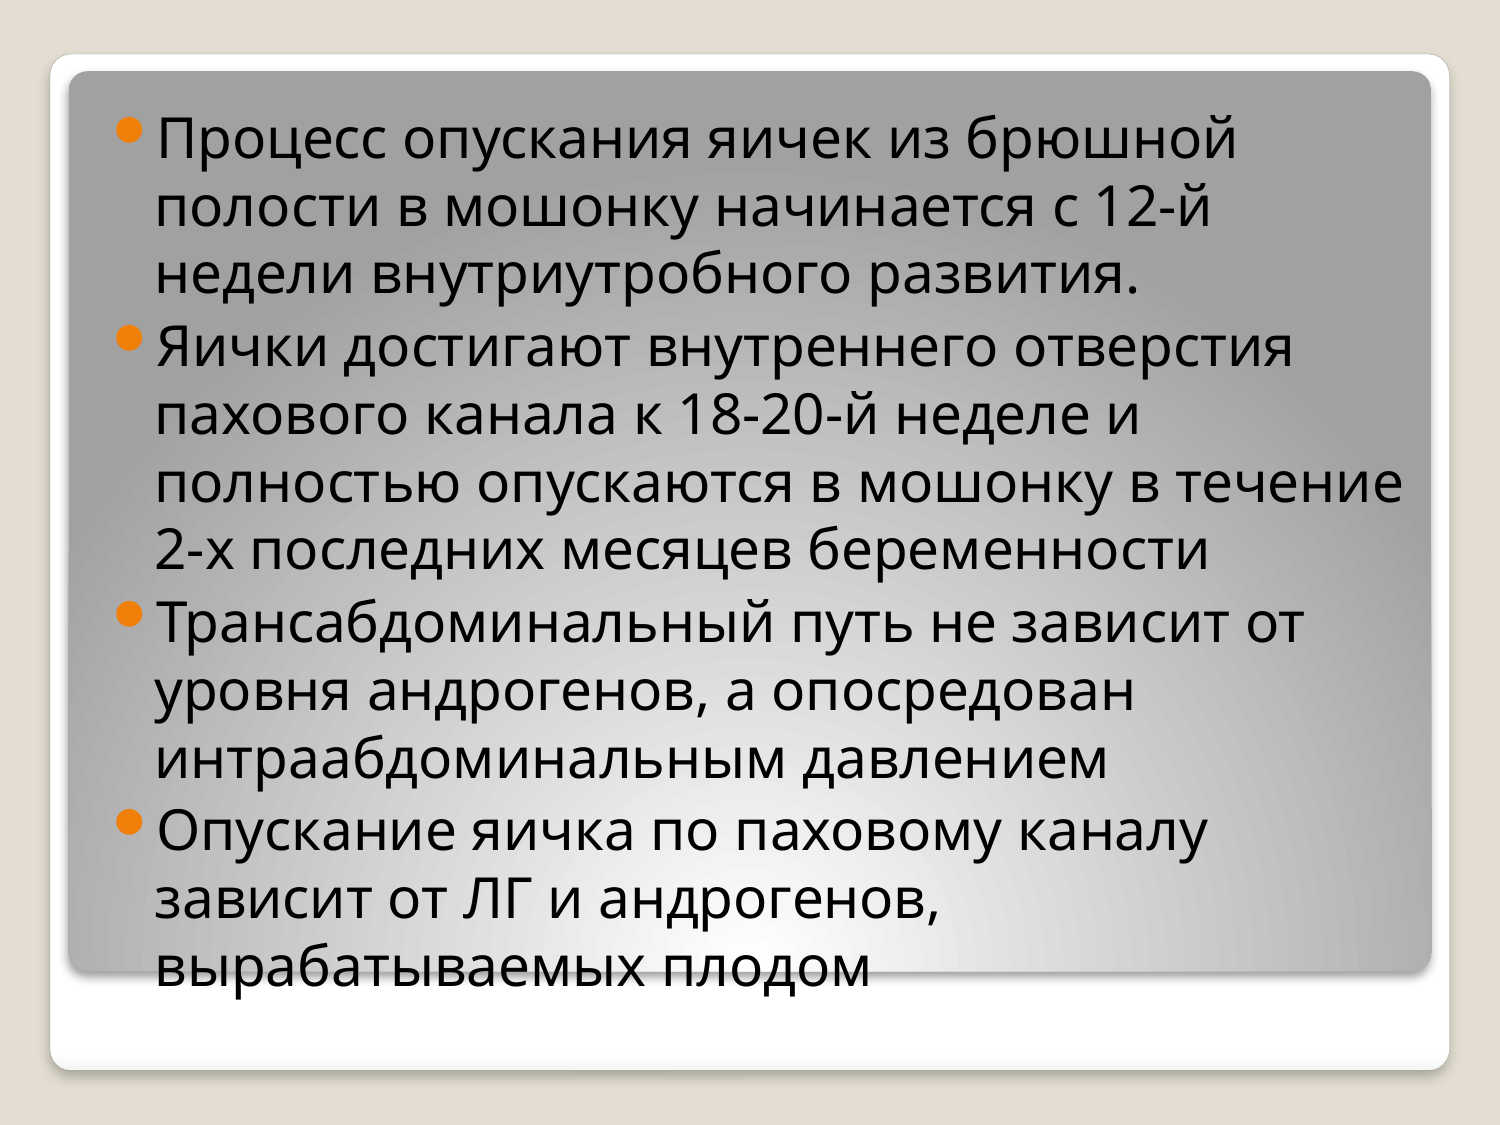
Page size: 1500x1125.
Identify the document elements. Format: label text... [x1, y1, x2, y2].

list Процесс опускания яичек из брюшной полости в мошонку начинается с 12-й недели внутриутробного развития. Яички достигают внутреннего отверстия пахового канала к 18-20-й неделе и полностью опускаются в мошонку в течение 2-х последних месяцев беременности Трансабдоминальный путь не зависит от уровня андрогенов, а опосредован интраабдоминальным давлением Опускание яичка по паховому каналу зависит от ЛГ и андрогенов, вырабатываемых плодом [82, 86, 1425, 1024]
